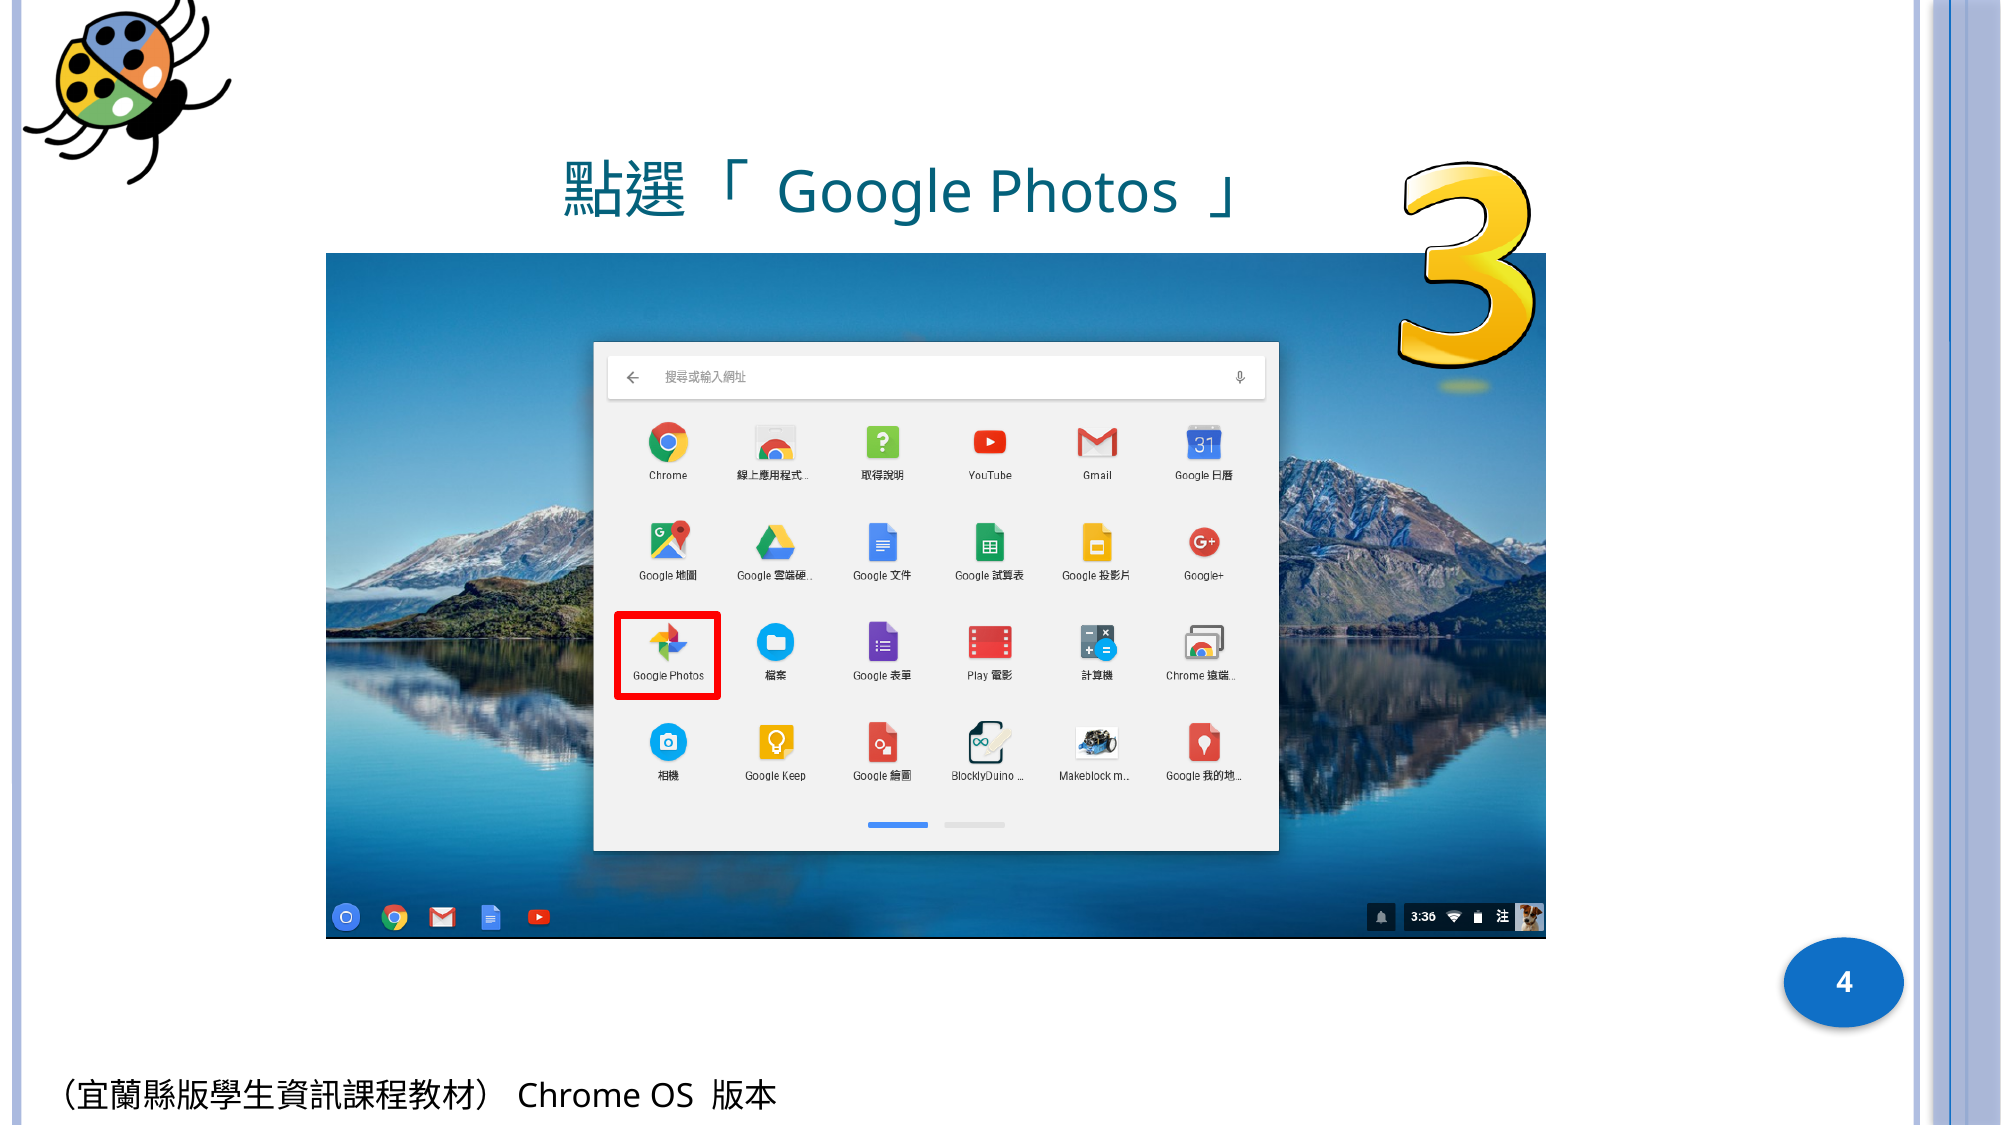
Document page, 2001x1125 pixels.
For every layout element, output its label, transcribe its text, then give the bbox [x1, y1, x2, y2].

slide_number 4 [1777, 940, 1912, 1027]
picture [326, 160, 1546, 940]
title 點選「 Google Photos 」 [99, 45, 1734, 233]
picture [2, 0, 240, 205]
